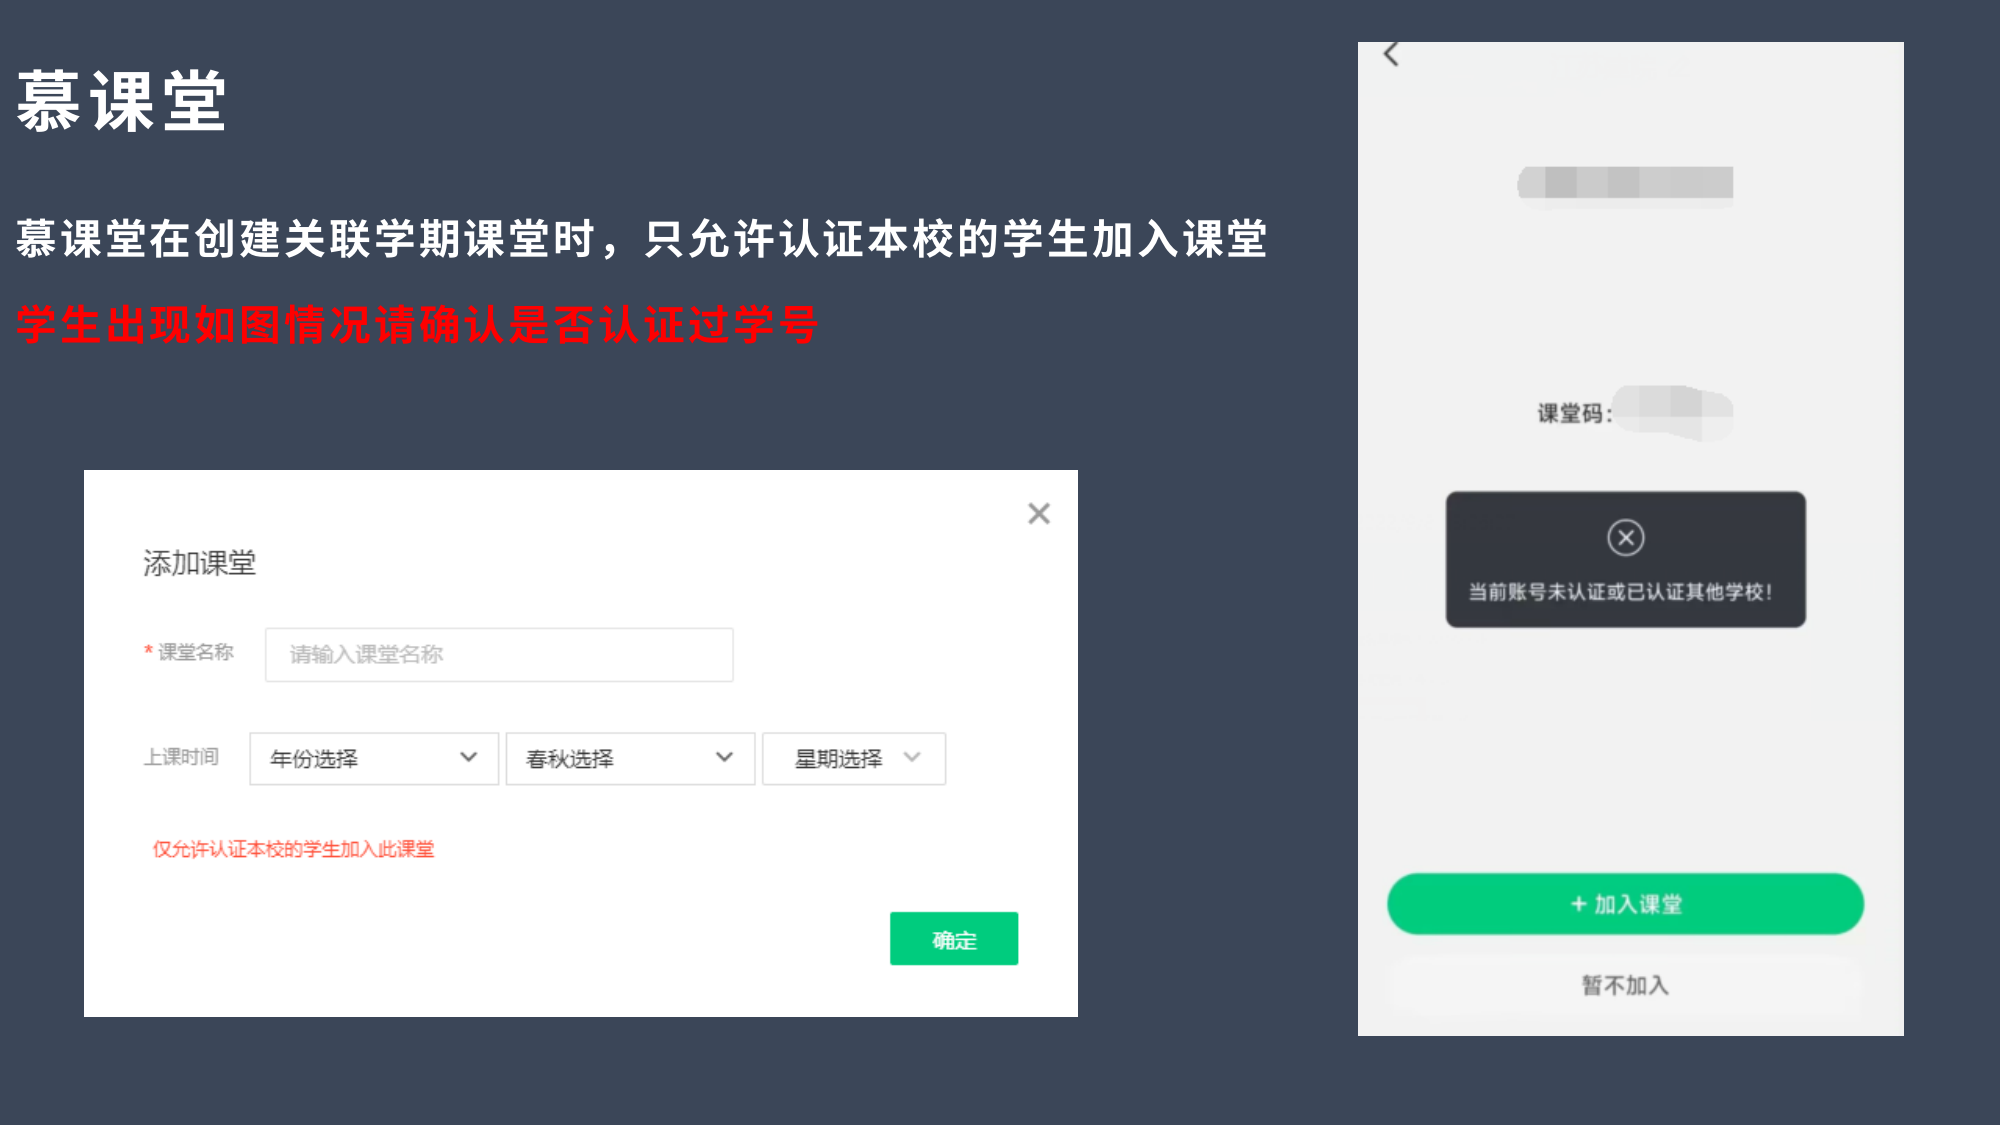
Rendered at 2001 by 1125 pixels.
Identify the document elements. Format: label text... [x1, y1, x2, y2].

picture [84, 470, 1078, 1017]
picture [1358, 42, 1904, 1036]
list 慕课堂在创建关联学期课堂时，只允许认证本校的学生加入课堂 学生出现如图情况请确认是否认证过学号 [0, 190, 1358, 972]
title 慕课堂 [0, 41, 1800, 159]
